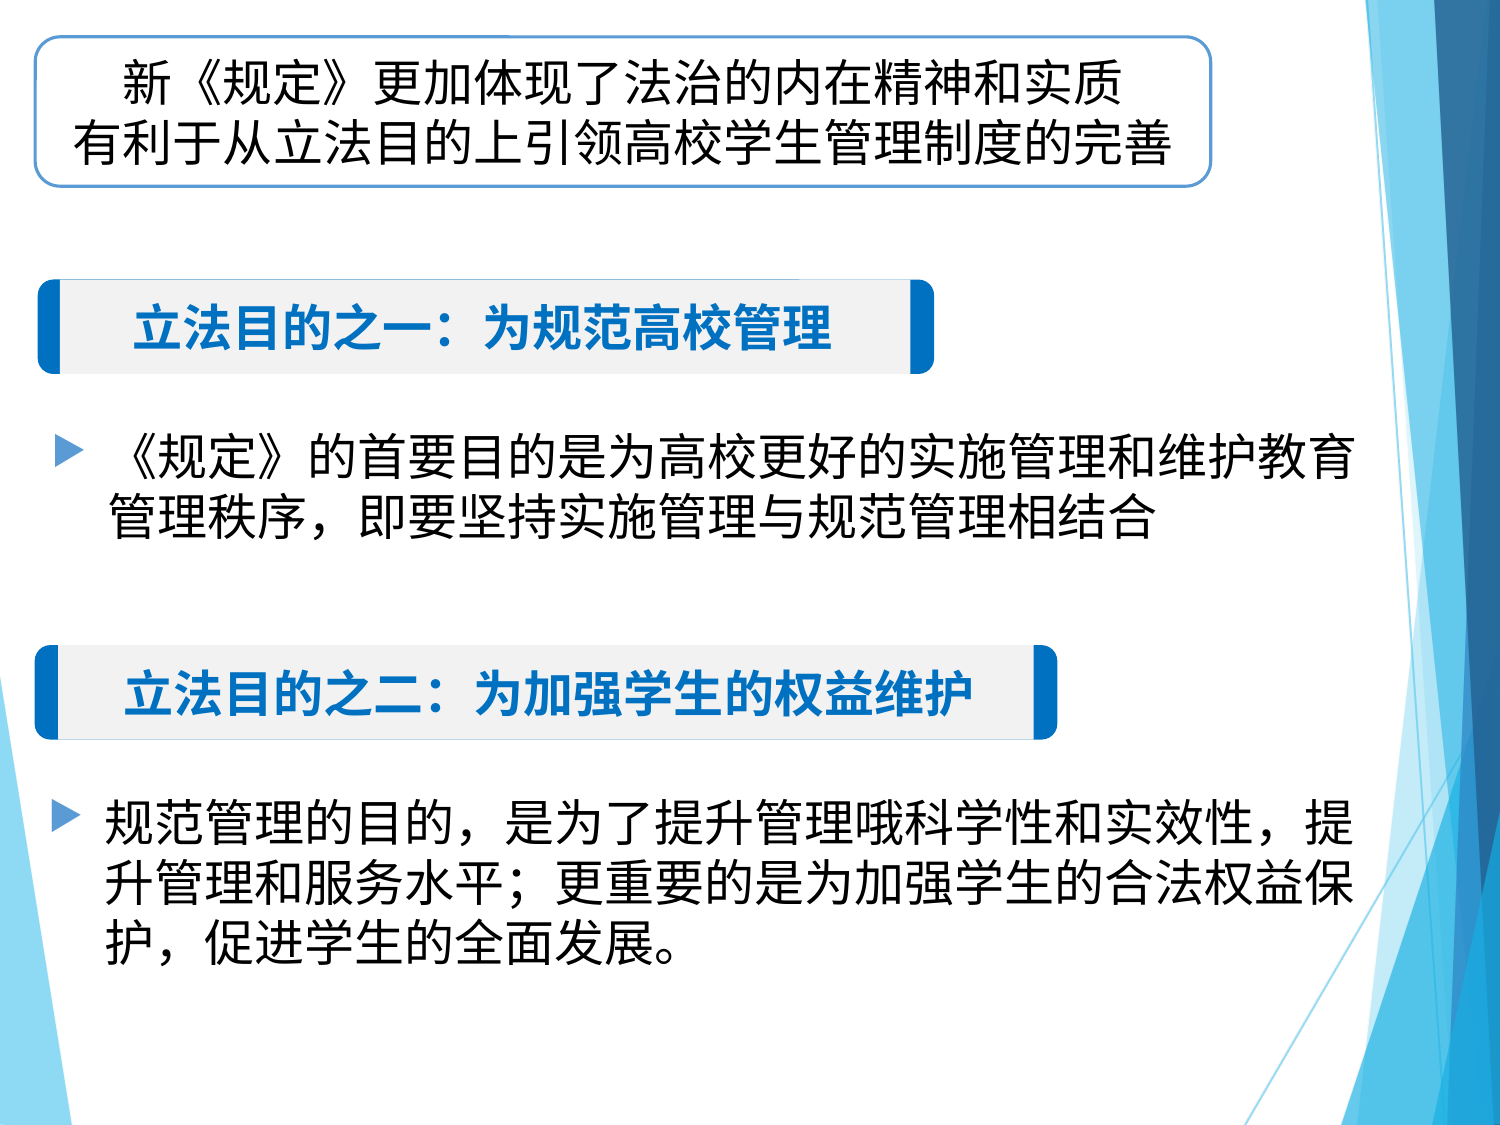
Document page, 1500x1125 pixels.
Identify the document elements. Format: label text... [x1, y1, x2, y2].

list 《规定》的首要目的是为高校更好的实施管理和维护教育管理秩序，即要坚持实施管理与规范管理相结合 [36, 418, 1389, 561]
text_box 新《规定》更加体现了法治的内在精神和实质 有利于从立法目的上引领高校学生管理制度的完善 [33, 35, 1213, 188]
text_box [34, 644, 1058, 741]
picture [0, 0, 1500, 1125]
text_box 规范管理的目的，是为了提升管理哦科学性和实效性，提升管理和服务水平；更重要的是为加强学生的合法权益保护，促进学生的全面发展。 [33, 783, 1386, 926]
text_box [37, 278, 935, 375]
